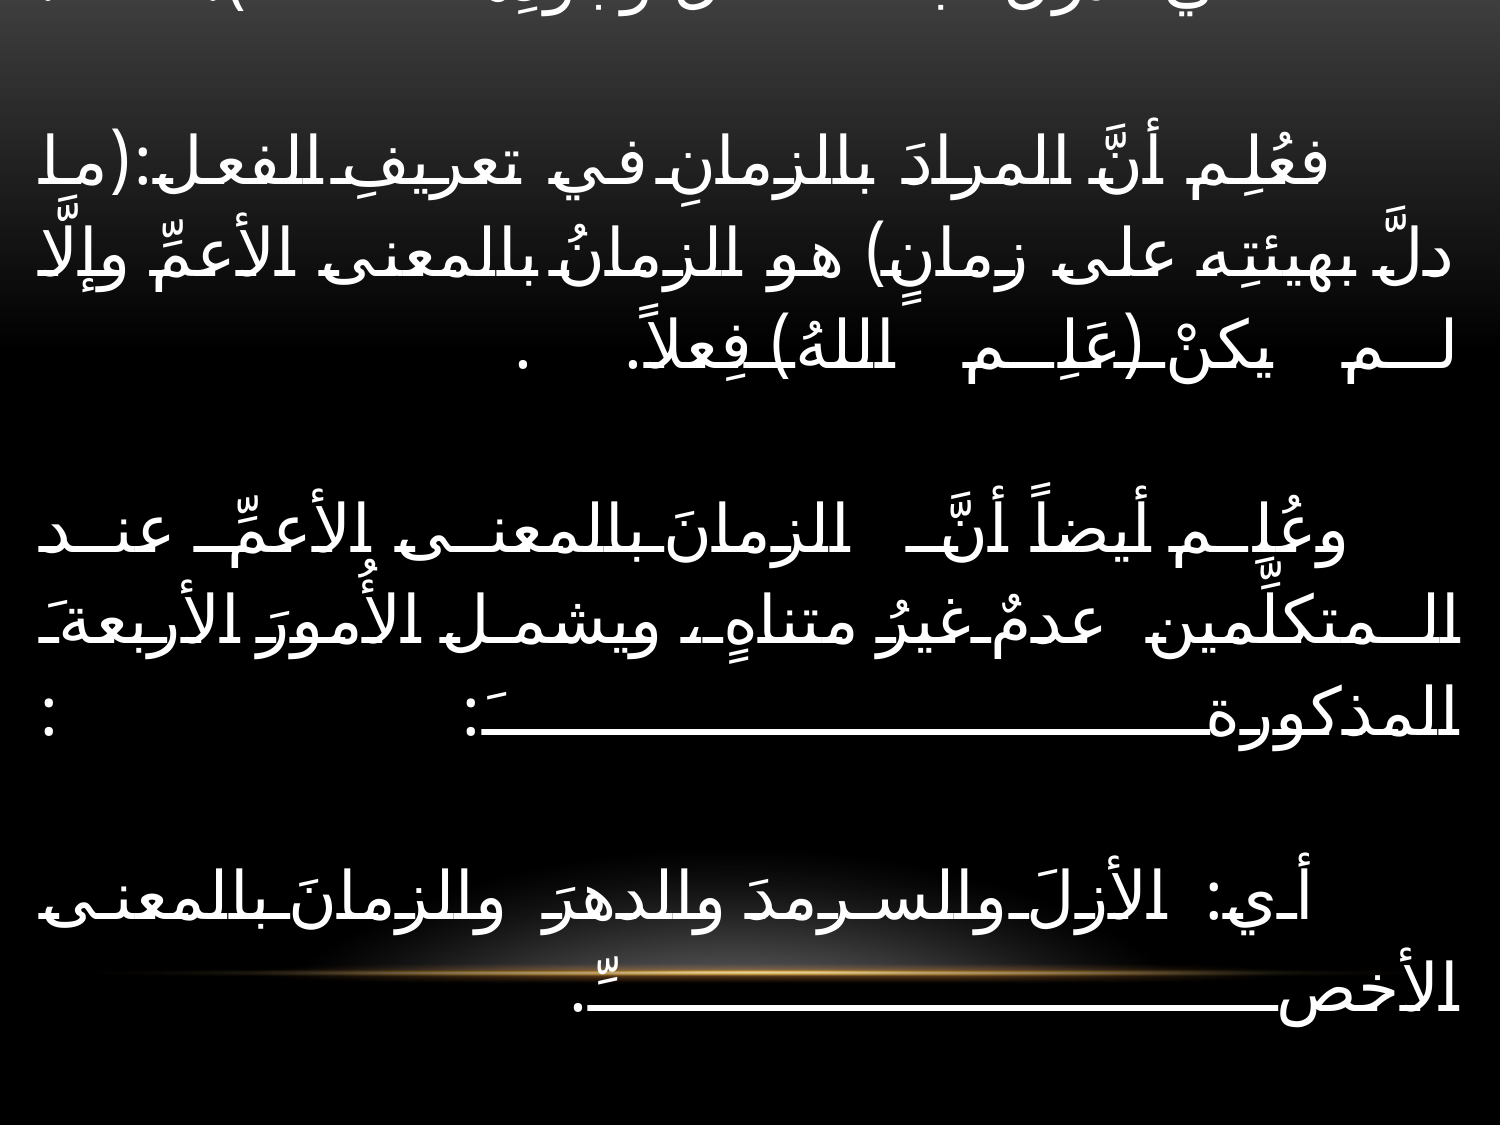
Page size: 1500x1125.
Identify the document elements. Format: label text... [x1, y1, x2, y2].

title وبهذا المعنى للزمان هو مقارنةُ اللهِ بالعدم يكون زمانيَّاً وإلَّا لَـمَا صَحَّ قولُنا: (عَلِم اللهُ الأشياءَ في الأزل قبل وجودِها). . فعُلِم أنَّ المرادَ بالزمانِ في تعريفِ الفعل:(ما دلَّ بهيئتِه على زمانٍ) هو الزمانُ بالمعنى الأعمِّ وإلَّا لم يكنْ (عَلِم اللهُ) فِعلاً. . وعُلِم أيضاً أنَّ الزمانَ بالمعنى الأعمِّ عند الـمتكلِّمين عدمٌ غيرُ متناهٍ، ويشمل الأُمورَ الأربعةَ المذكورةَ: : أي: الأزلَ والسرمدَ والدهرَ والزمانَ بالمعنى الأخصِّ. [24, 12, 1475, 1113]
picture [0, 0, 1500, 1125]
